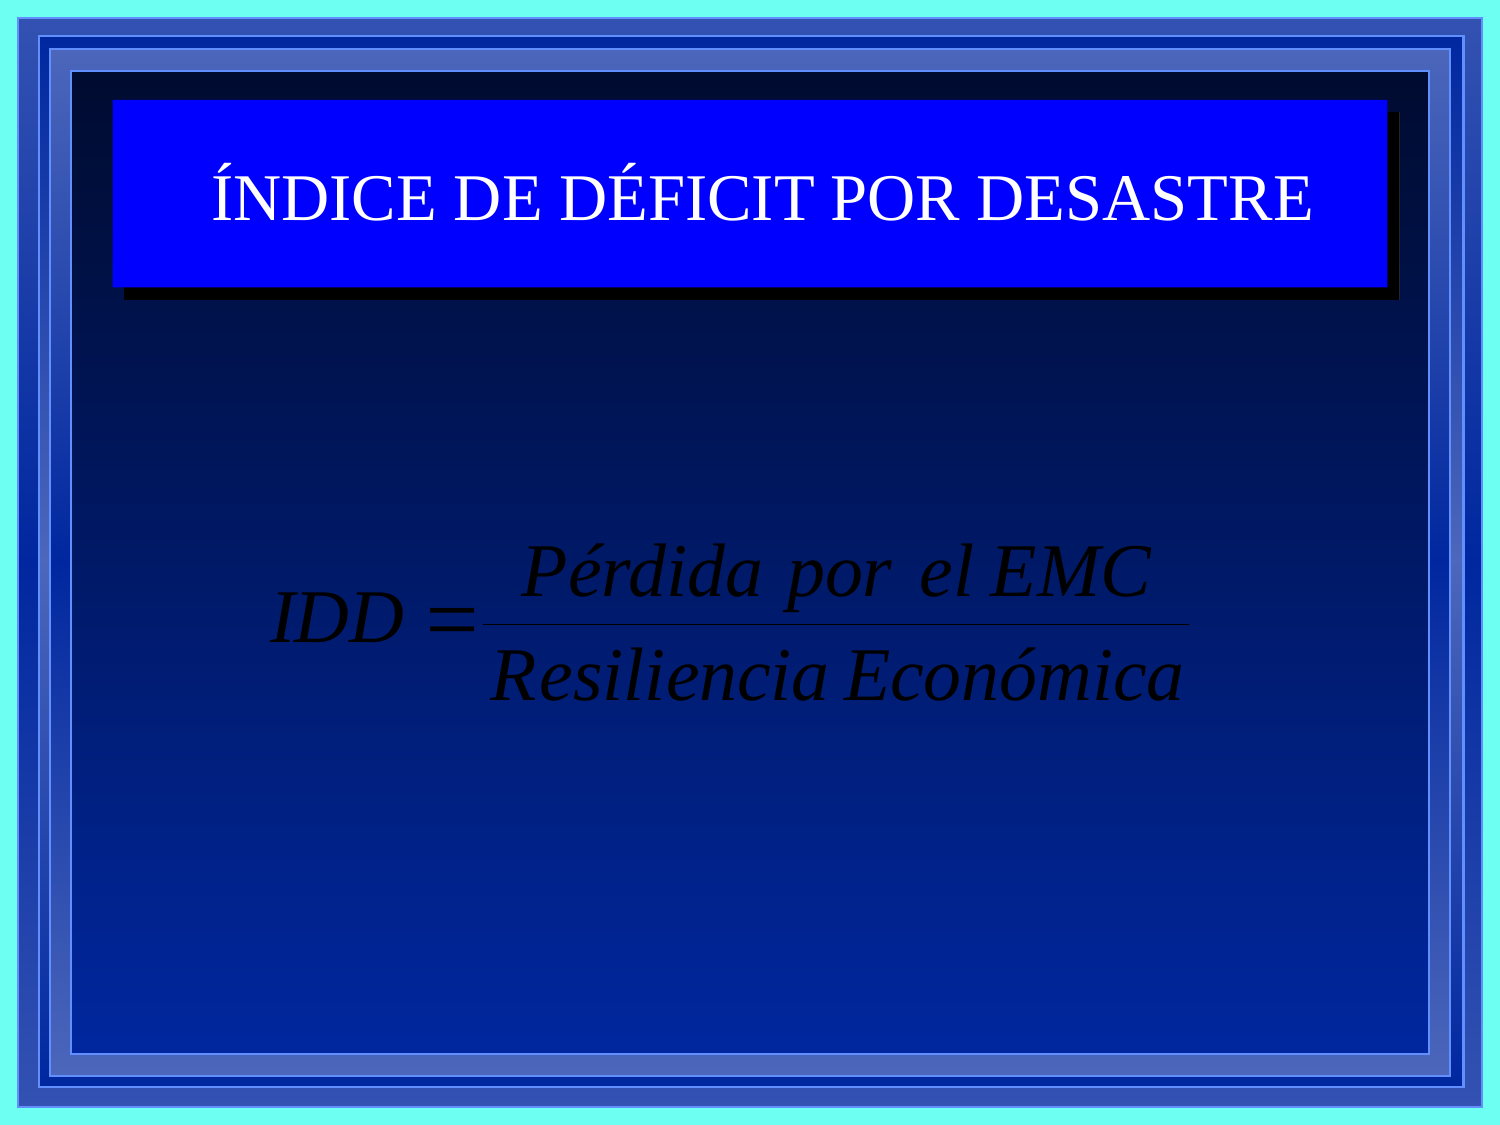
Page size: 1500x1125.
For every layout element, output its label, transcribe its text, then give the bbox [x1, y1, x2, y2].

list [255, 522, 1205, 732]
title ÍNDICE DE DÉFICIT POR DESASTRE [112, 99, 1388, 288]
